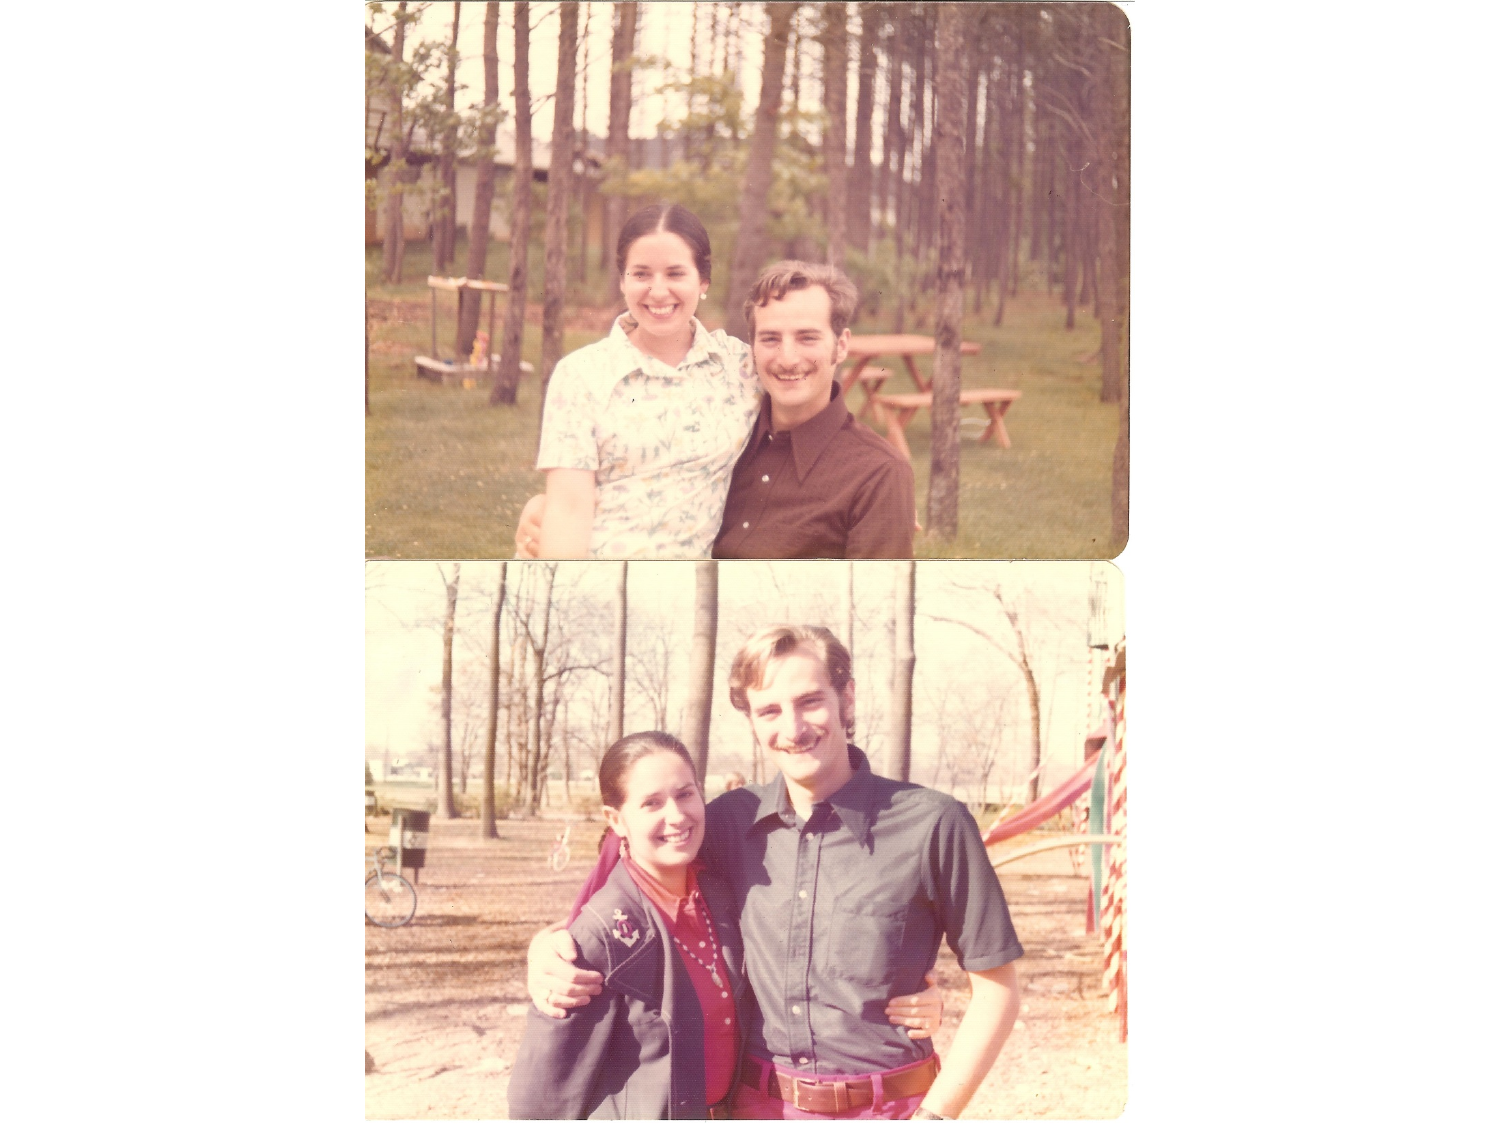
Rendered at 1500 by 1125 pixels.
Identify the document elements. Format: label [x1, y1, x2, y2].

picture [365, 0, 1135, 1125]
